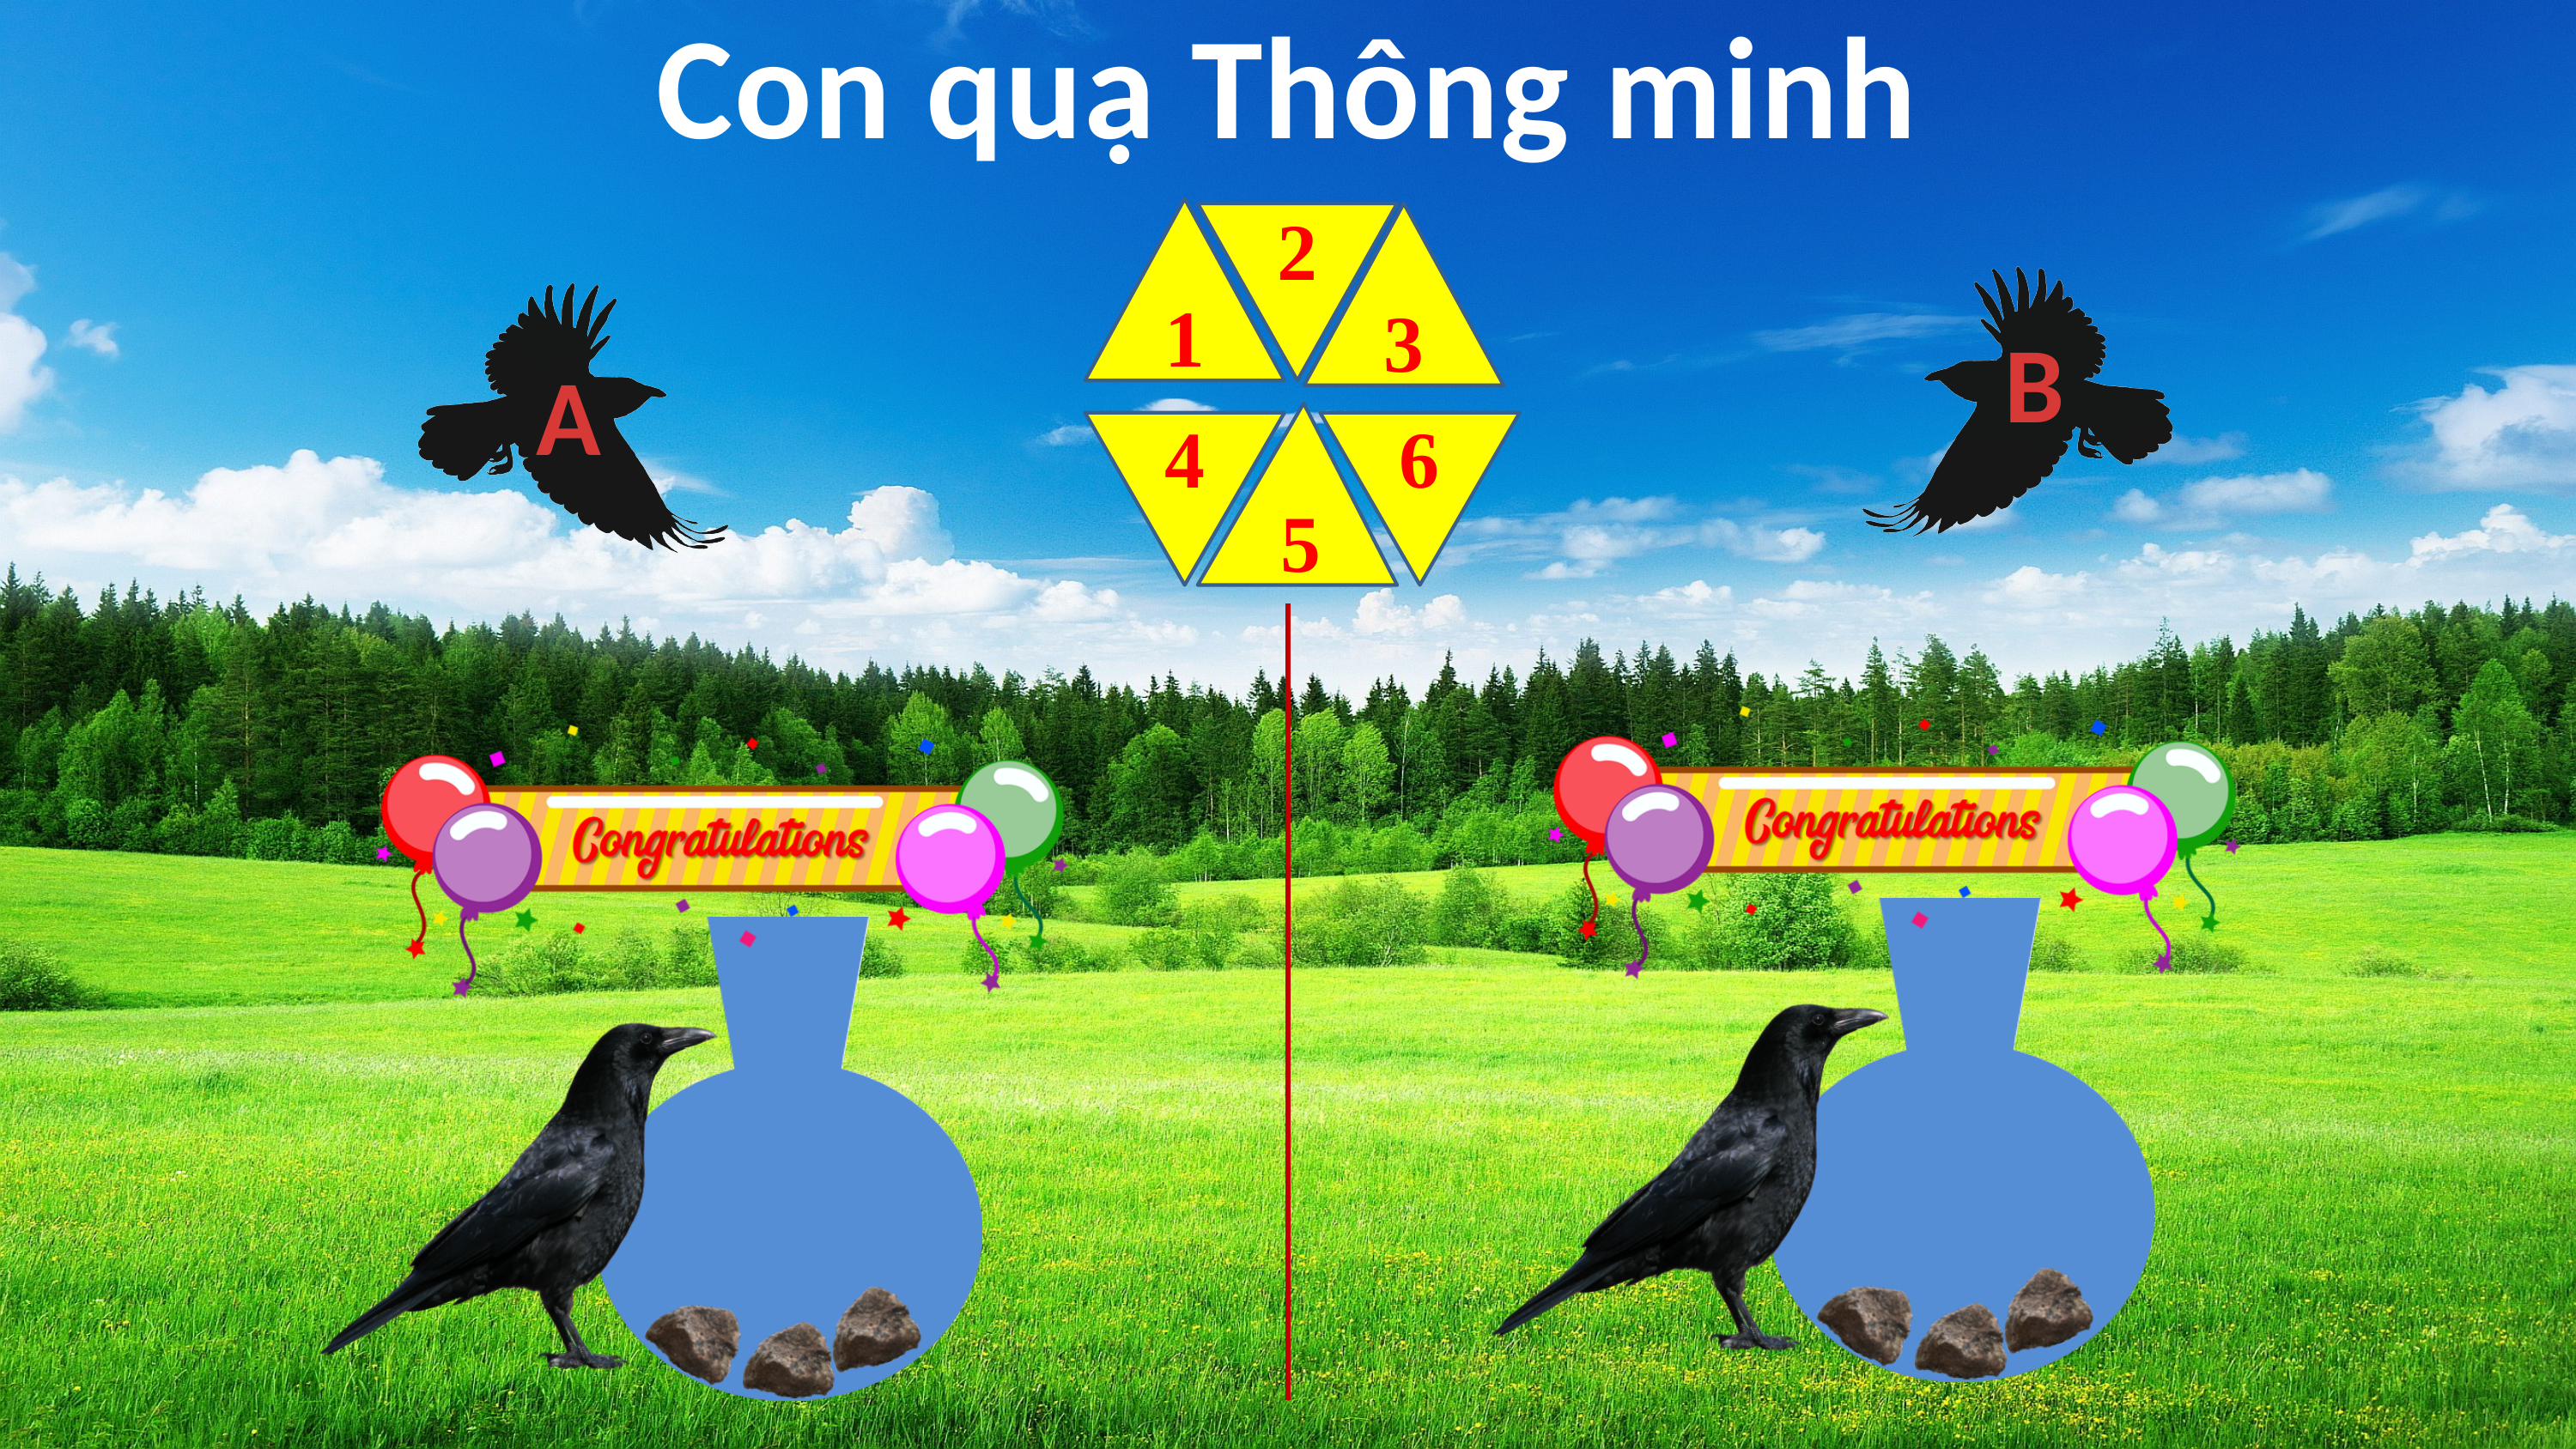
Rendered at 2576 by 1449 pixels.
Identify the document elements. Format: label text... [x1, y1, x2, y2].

picture [0, 0, 2576, 1449]
text_box Con quạ Thông minh [637, 0, 1939, 178]
text_box 4 [1083, 410, 1286, 587]
text_box 6 [1318, 410, 1522, 587]
text_box 5 [1195, 401, 1399, 587]
text_box 2 [1195, 201, 1399, 383]
text_box 3 [1302, 201, 1505, 387]
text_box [1847, 257, 2222, 588]
text_box 1 [1083, 197, 1286, 383]
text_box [368, 273, 744, 604]
